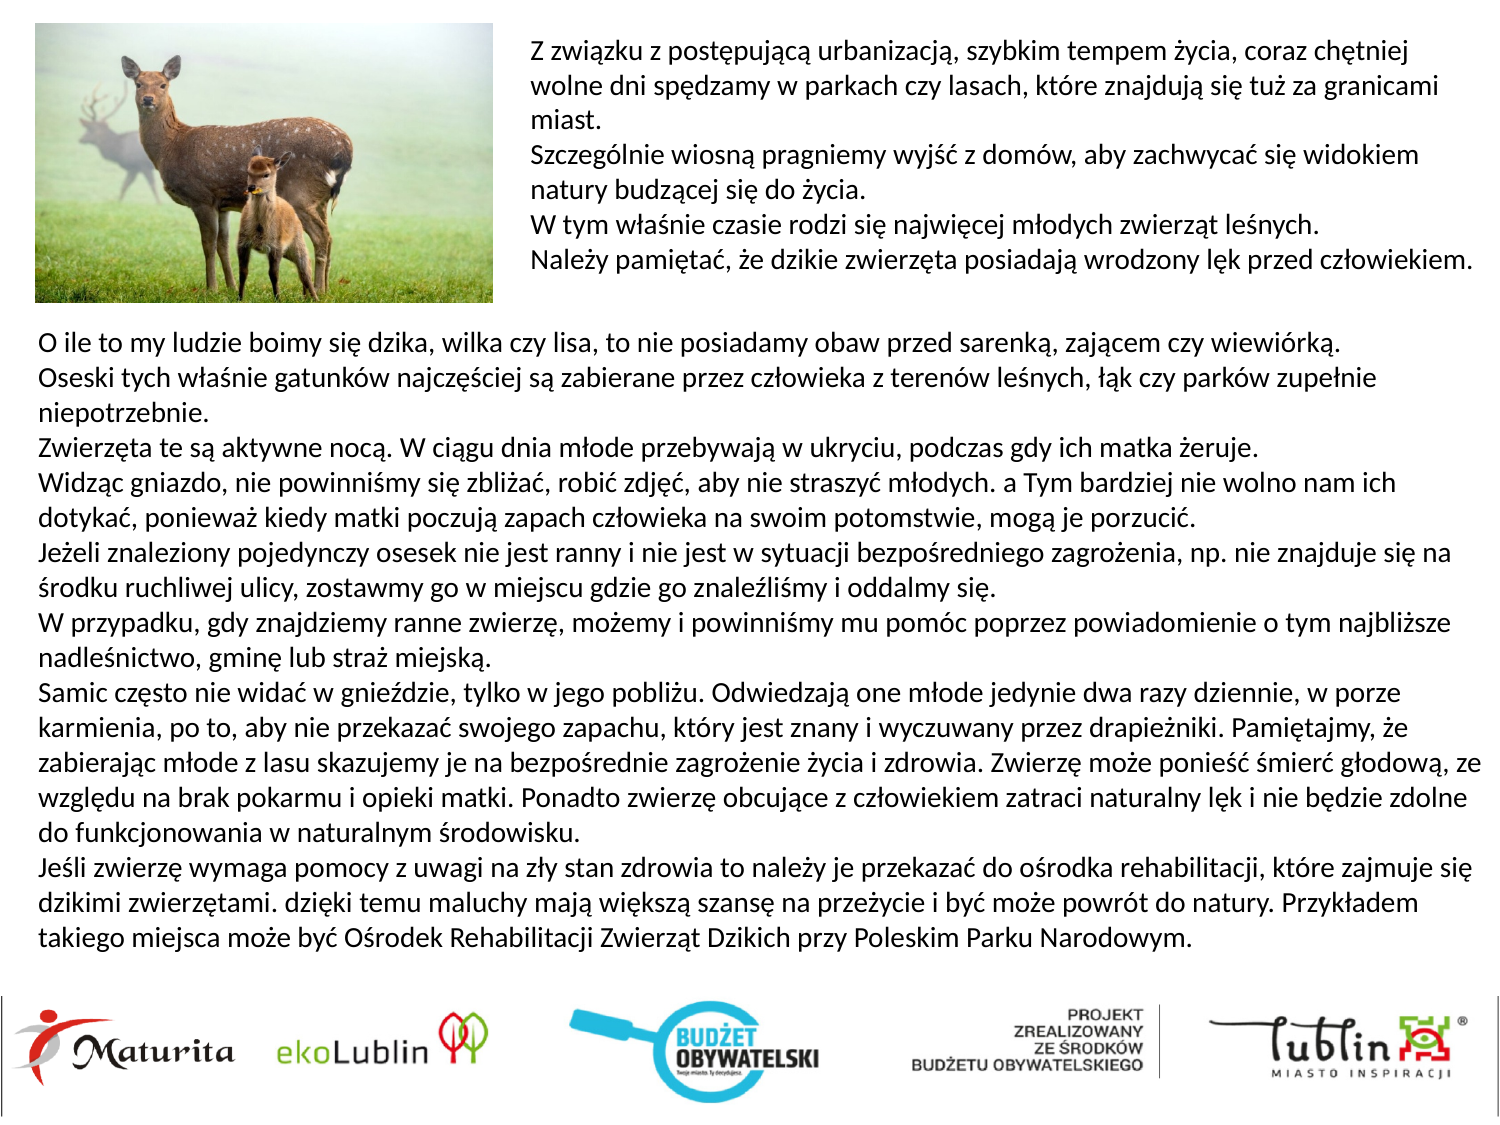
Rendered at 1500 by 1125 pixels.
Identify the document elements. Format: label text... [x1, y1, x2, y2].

picture [0, 995, 1500, 1125]
picture [34, 23, 493, 303]
text_box O ile to my ludzie boimy się dzika, wilka czy lisa, to nie posiadamy obaw przed sarenką, zającem czy wiewiórką. Oseski tych właśnie gatunków najczęściej są zabierane przez człowieka z terenów leśnych, łąk czy parków zupełnie niepotrzebnie. Zwierzęta te są aktywne nocą. W ciągu dnia młode przebywają w ukryciu, podczas gdy ich matka żeruje. Widząc gniazdo, nie powinniśmy się zbliżać, robić zdjęć, aby nie straszyć młodych. a Tym bardziej nie wolno nam ich dotykać, ponieważ kiedy matki poczują zapach człowieka na swoim potomstwie, mogą je porzucić. Jeżeli znaleziony pojedynczy osesek nie jest ranny i nie jest w sytuacji bezpośredniego zagrożenia, np. nie znajduje się na środku ruchliwej ulicy, zostawmy go w miejscu gdzie go znaleźliśmy i oddalmy się. W przypadku, gdy znajdziemy ranne zwierzę, możemy i powinniśmy mu pomóc poprzez powiadomienie o tym najbliższe nadleśnictwo, gminę lub straż miejską. Samic często nie widać w gnieździe, tylko w jego pobliżu. Odwiedzają one młode jedynie dwa razy dziennie, w porze karmienia, po to, aby nie przekazać swojego zapachu, który jest znany i wyczuwany przez drapieżniki. Pamiętajmy, że zabierając młode z lasu skazujemy je na bezpośrednie zagrożenie życia i zdrowia. Zwierzę może ponieść śmierć głodową, ze względu na brak pokarmu i opieki matki. Ponadto zwierzę obcujące z człowiekiem zatraci naturalny lęk i nie będzie zdolne do funkcjonowania w naturalnym środowisku. Jeśli zwierzę wymaga pomocy z uwagi na zły stan zdrowia to należy je przekazać do ośrodka rehabilitacji, które zajmuje się dzikimi zwierzętami. dzięki temu maluchy mają większą szansę na przeżycie i być może powrót do natury. Przykładem takiego miejsca może być Ośrodek Rehabilitacji Zwierząt Dzikich przy Poleskim Parku Narodowym. [23, 316, 1500, 961]
text_box Z związku z postępującą urbanizacją, szybkim tempem życia, coraz chętniej wolne dni spędzamy w parkach czy lasach, które znajdują się tuż za granicami miast. Szczególnie wiosną pragniemy wyjść z domów, aby zachwycać się widokiem natury budzącej się do życia. W tym właśnie czasie rodzi się najwięcej młodych zwierząt leśnych. Należy pamiętać, że dzikie zwierzęta posiadają wrodzony lęk przed człowiekiem. [515, 23, 1500, 283]
